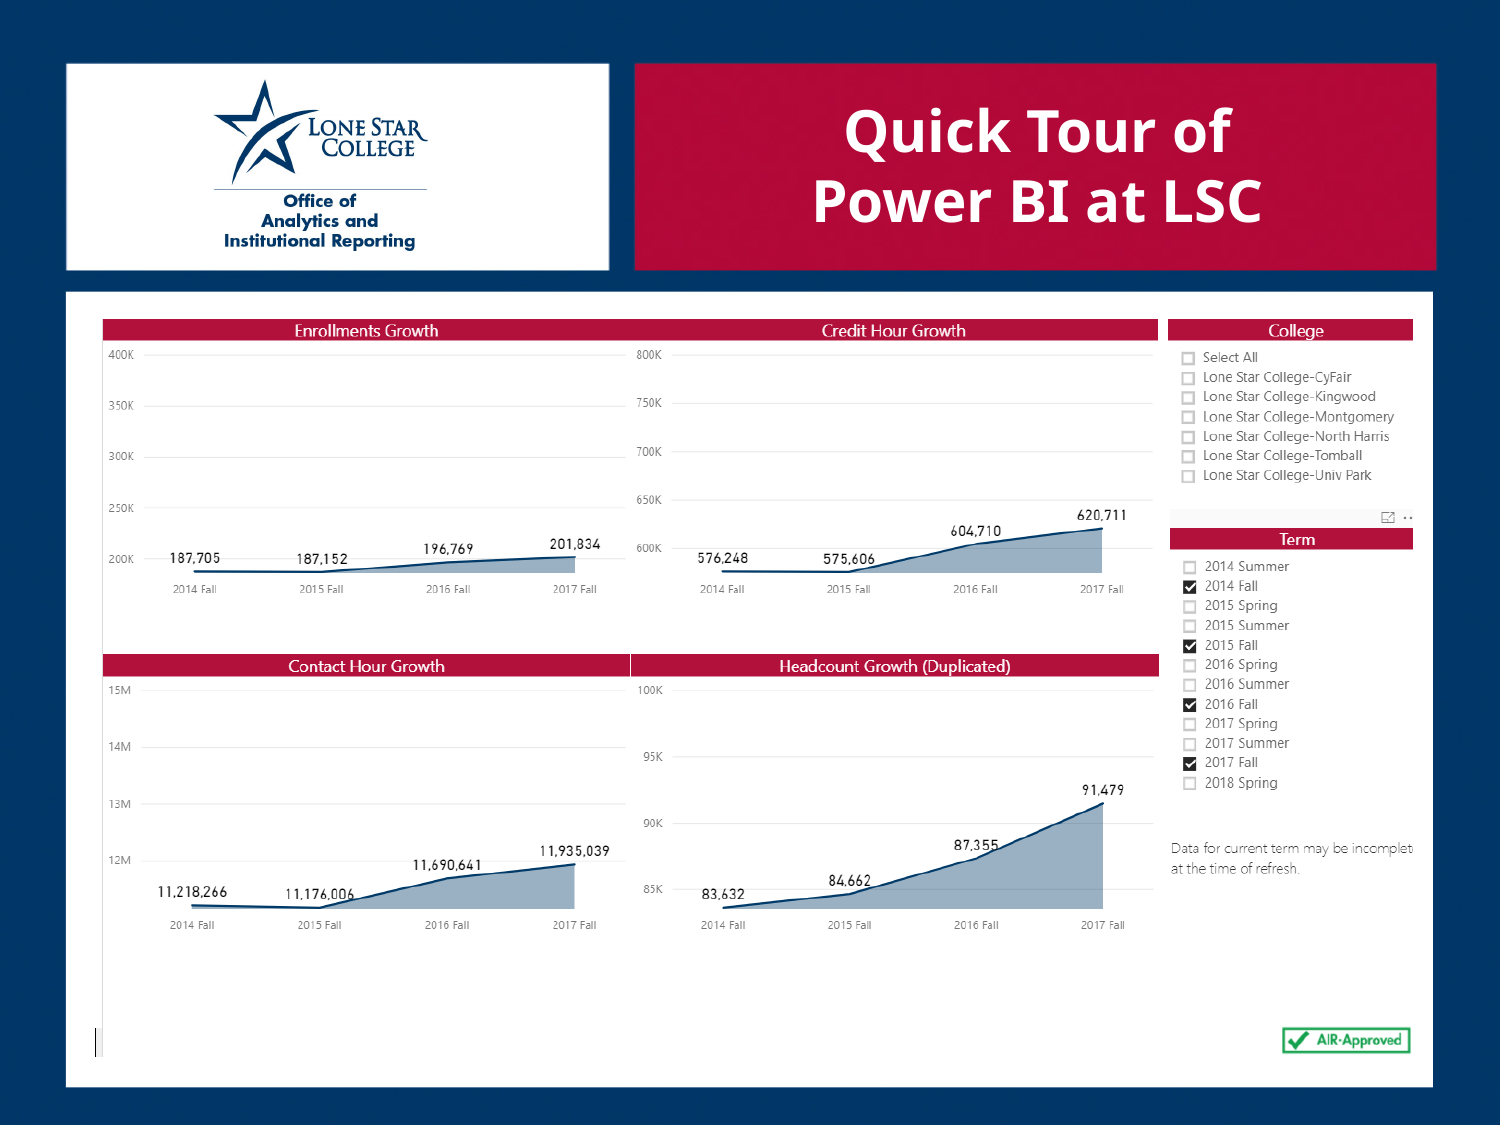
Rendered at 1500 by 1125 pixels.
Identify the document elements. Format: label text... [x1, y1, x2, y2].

title Quick Tour of Power BI at LSC [662, 86, 1413, 257]
picture [0, 0, 1500, 1125]
